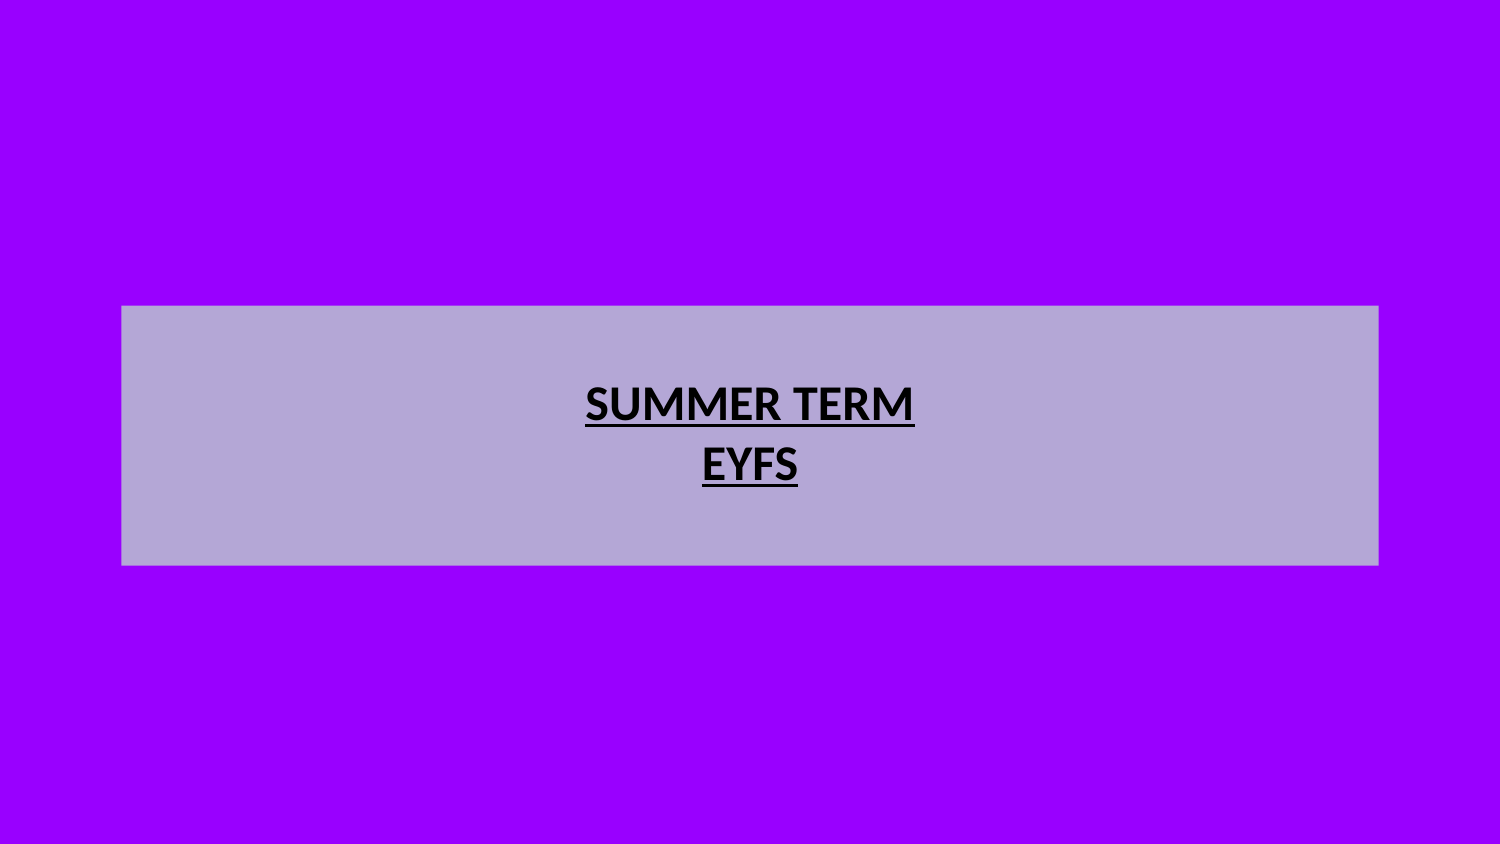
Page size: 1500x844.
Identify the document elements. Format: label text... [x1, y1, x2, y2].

text_box SUMMER TERM EYFS [121, 305, 1379, 566]
